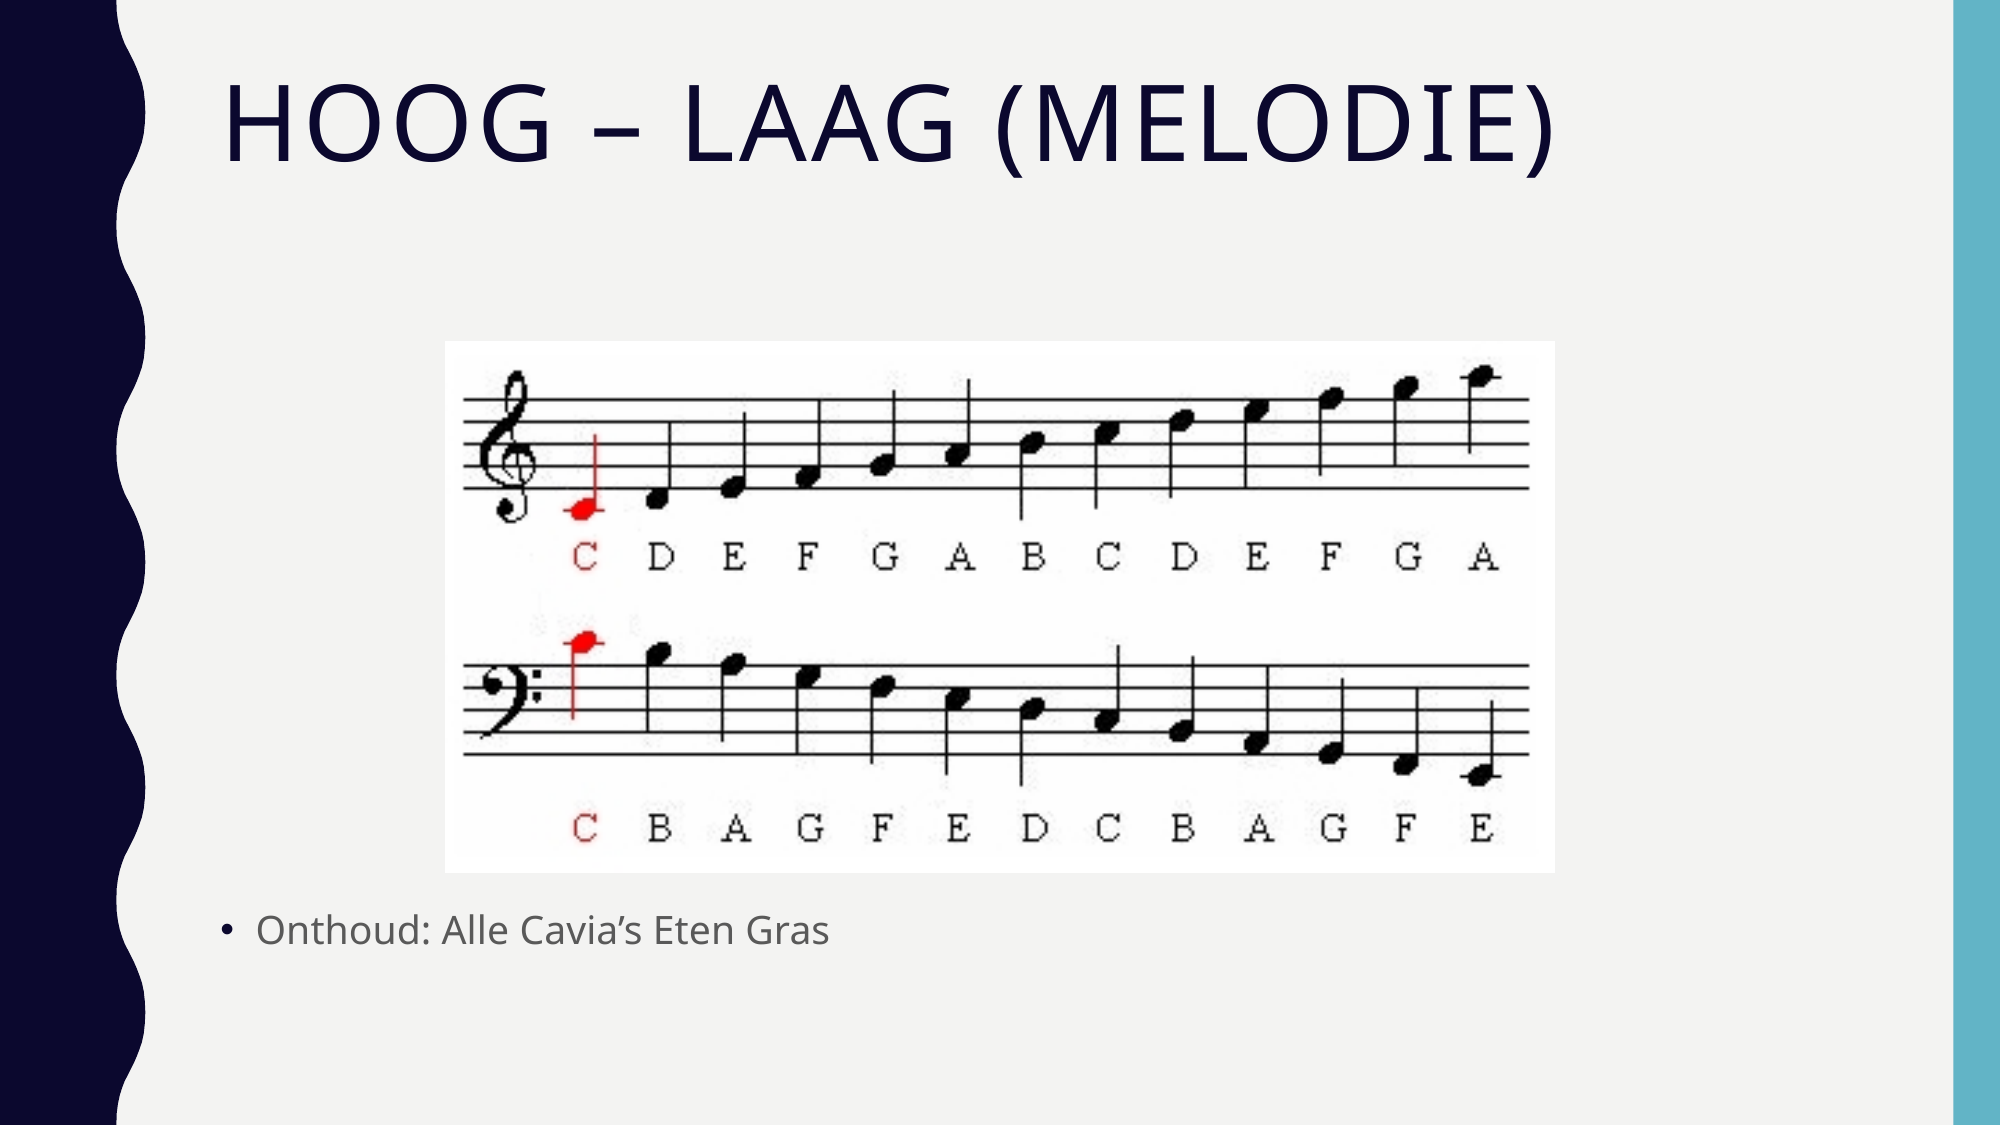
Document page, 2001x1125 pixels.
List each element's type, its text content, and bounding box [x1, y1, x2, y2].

title Hoog – laag (melodie) [205, 62, 1875, 308]
picture [445, 341, 1555, 873]
list Onthoud: Alle Cavia’s Eten Gras [205, 375, 1875, 965]
